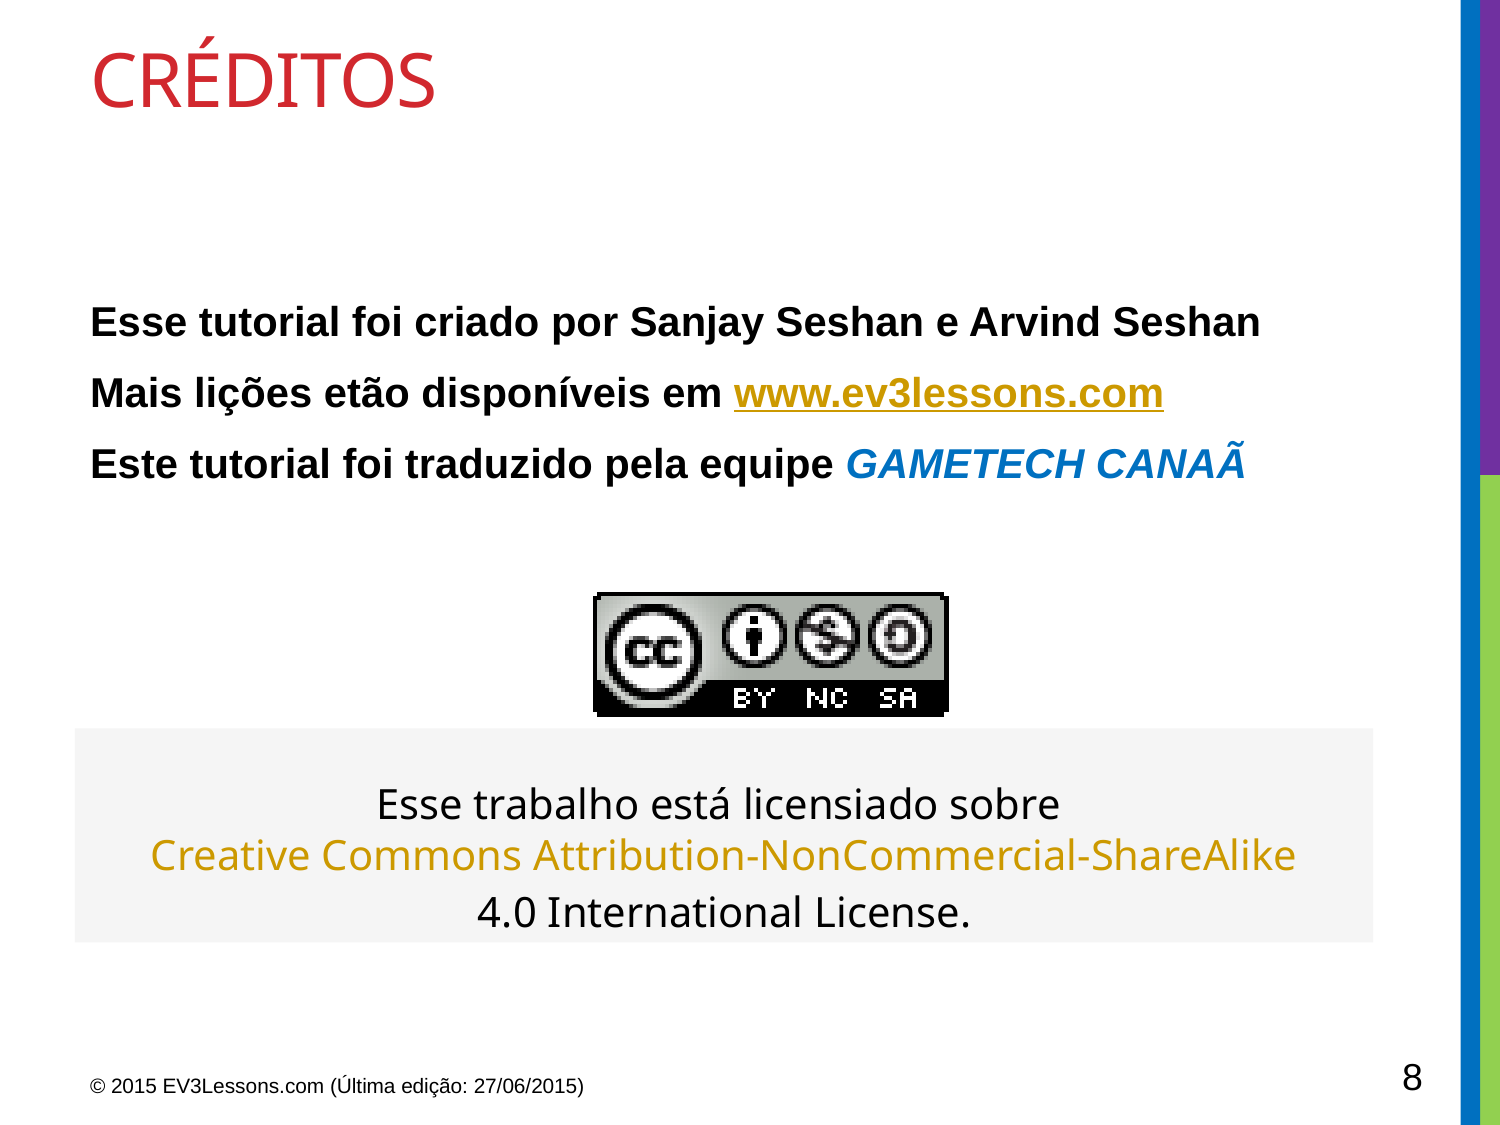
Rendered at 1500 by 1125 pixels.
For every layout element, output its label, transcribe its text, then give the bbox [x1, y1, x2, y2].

list Esse tutorial foi criado por Sanjay Seshan e Arvind Seshan Mais lições etão disponíveis em www.ev3lessons.com Este tutorial foi traduzido pela equipe GAMETECH CANAÃ [75, 287, 1428, 1005]
footer © 2015 EV3Lessons.com (Última edição: 27/06/2015) [75, 1065, 638, 1112]
picture [593, 591, 949, 718]
title créditos [75, 25, 1428, 250]
slide_number 8 [1387, 1045, 1491, 1106]
text_box Esse trabalho está licensiado sobre Creative Commons Attribution-NonCommercial-ShareAlike 4.0 International License. [74, 728, 1374, 943]
